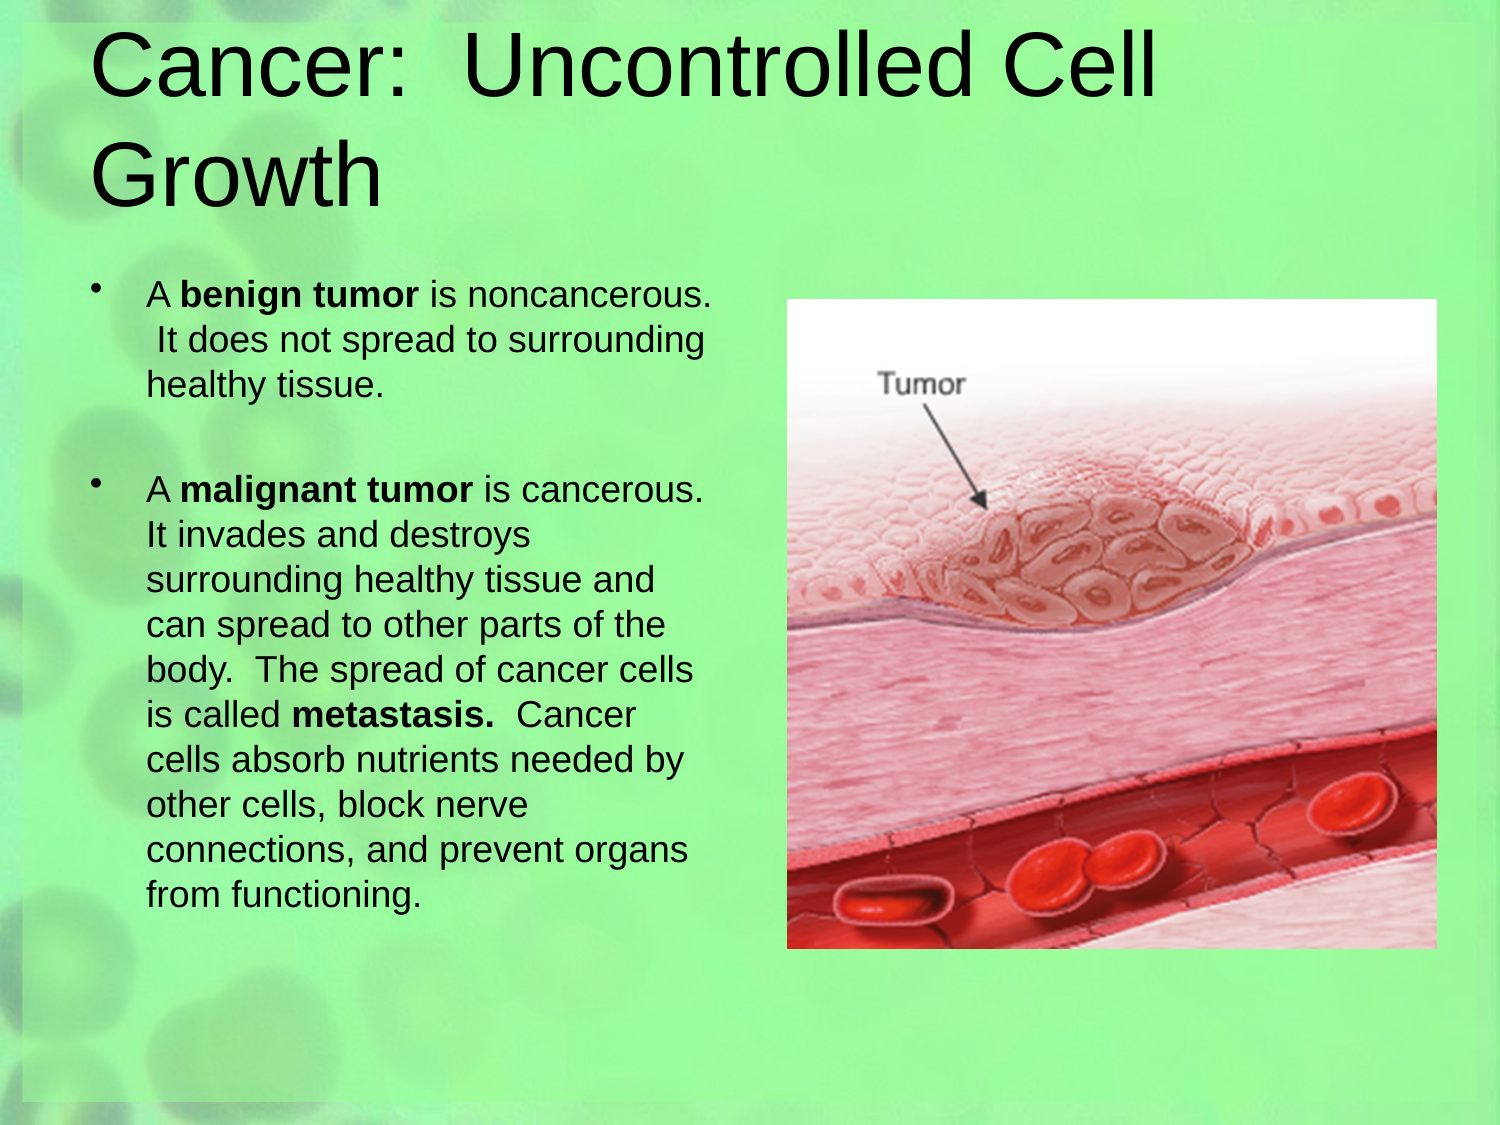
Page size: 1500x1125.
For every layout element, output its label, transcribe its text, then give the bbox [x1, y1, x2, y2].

title Cancer: Uncontrolled Cell Growth [74, 45, 1425, 233]
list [787, 299, 1437, 950]
list A benign tumor is noncancerous. It does not spread to surrounding healthy tissue. A malignant tumor is cancerous. It invades and destroys surrounding healthy tissue and can spread to other parts of the body. The spread of cancer cells is called metastasis. Cancer cells absorb nutrients needed by other cells, block nerve connections, and prevent organs from functioning. [74, 262, 737, 1005]
picture [0, 0, 1500, 1125]
